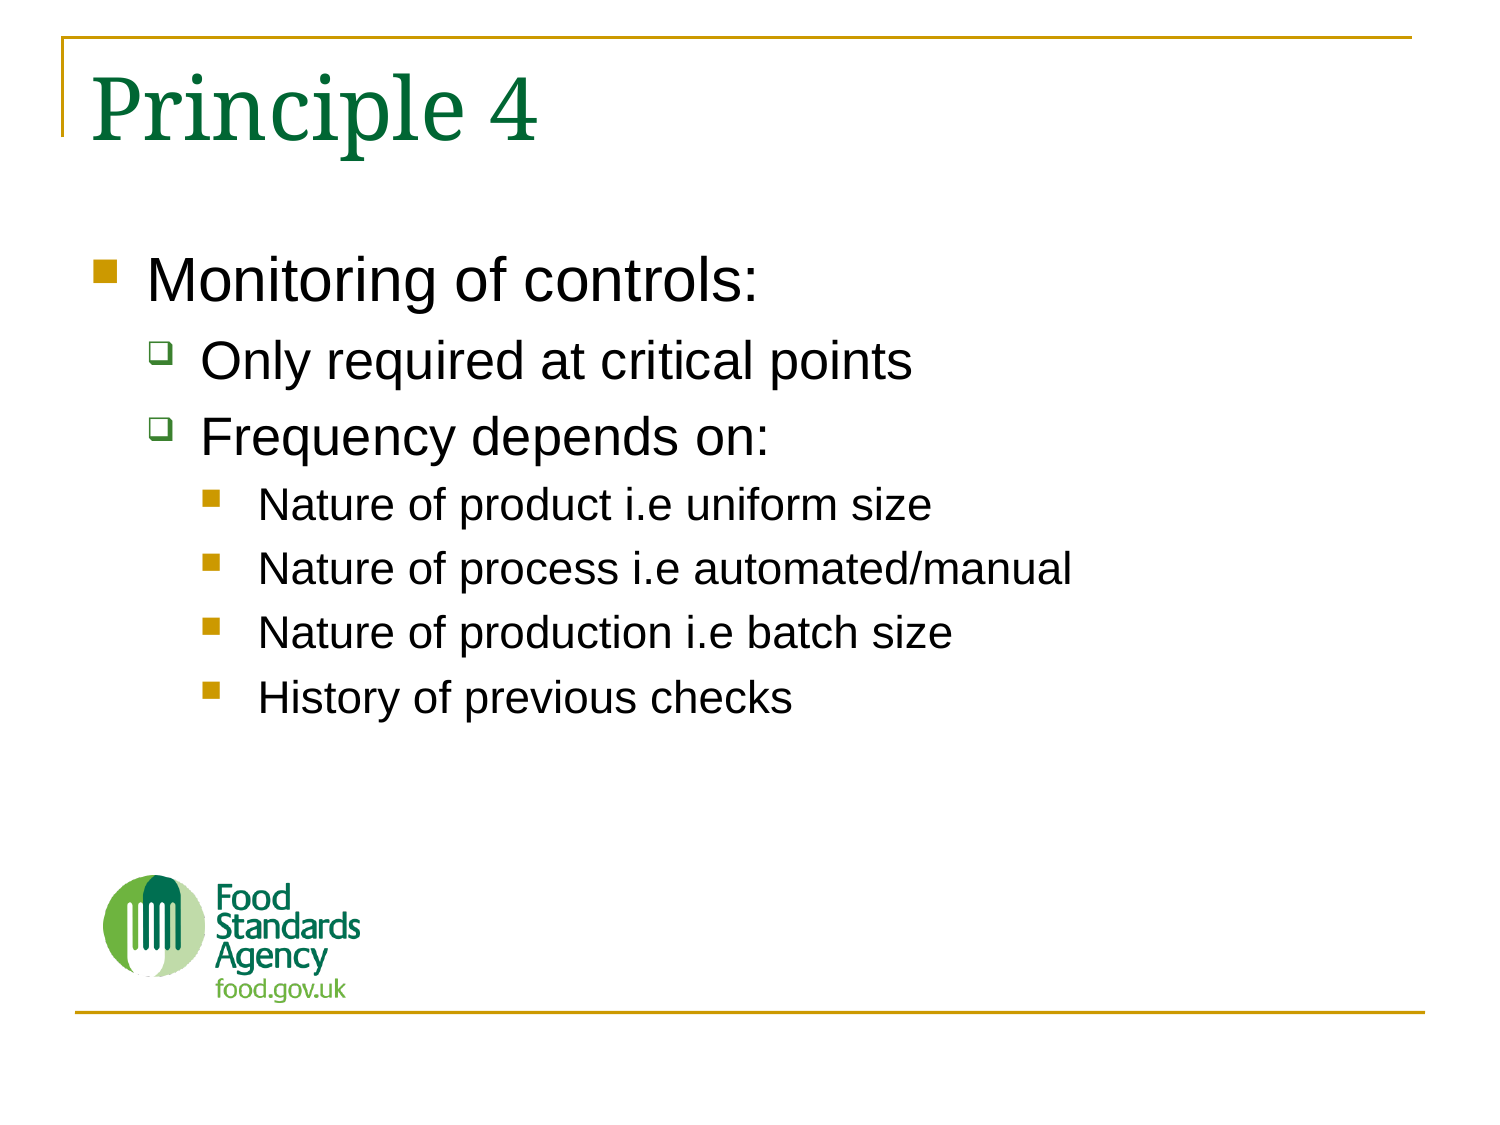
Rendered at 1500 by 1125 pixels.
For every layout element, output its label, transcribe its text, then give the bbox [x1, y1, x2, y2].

picture [103, 875, 360, 1004]
title Principle 4 [75, 45, 1425, 231]
list Monitoring of controls: Only required at critical points Frequency depends on: Nature of product i.e uniform size Nature of process i.e automated/manual Nature of production i.e batch size History of previous checks [75, 231, 1425, 1047]
